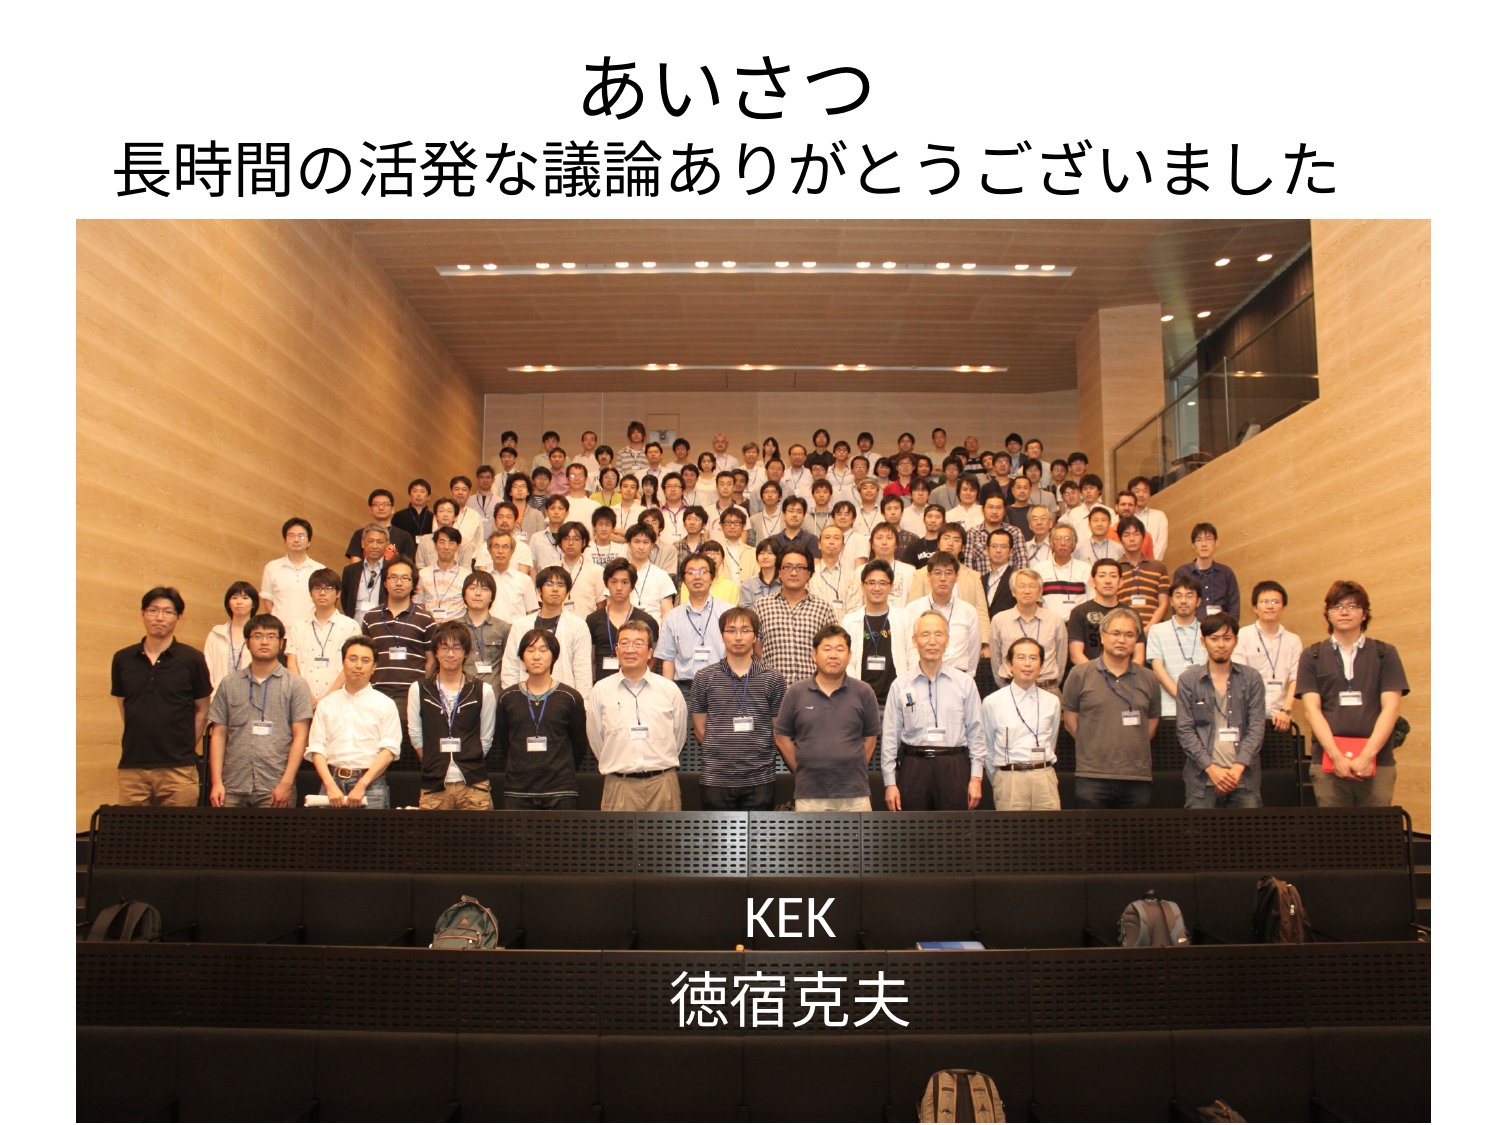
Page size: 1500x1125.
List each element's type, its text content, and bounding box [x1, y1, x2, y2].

picture [76, 219, 1431, 1123]
title あいさつ 長時間の活発な議論ありがとうございました [88, 2, 1364, 218]
